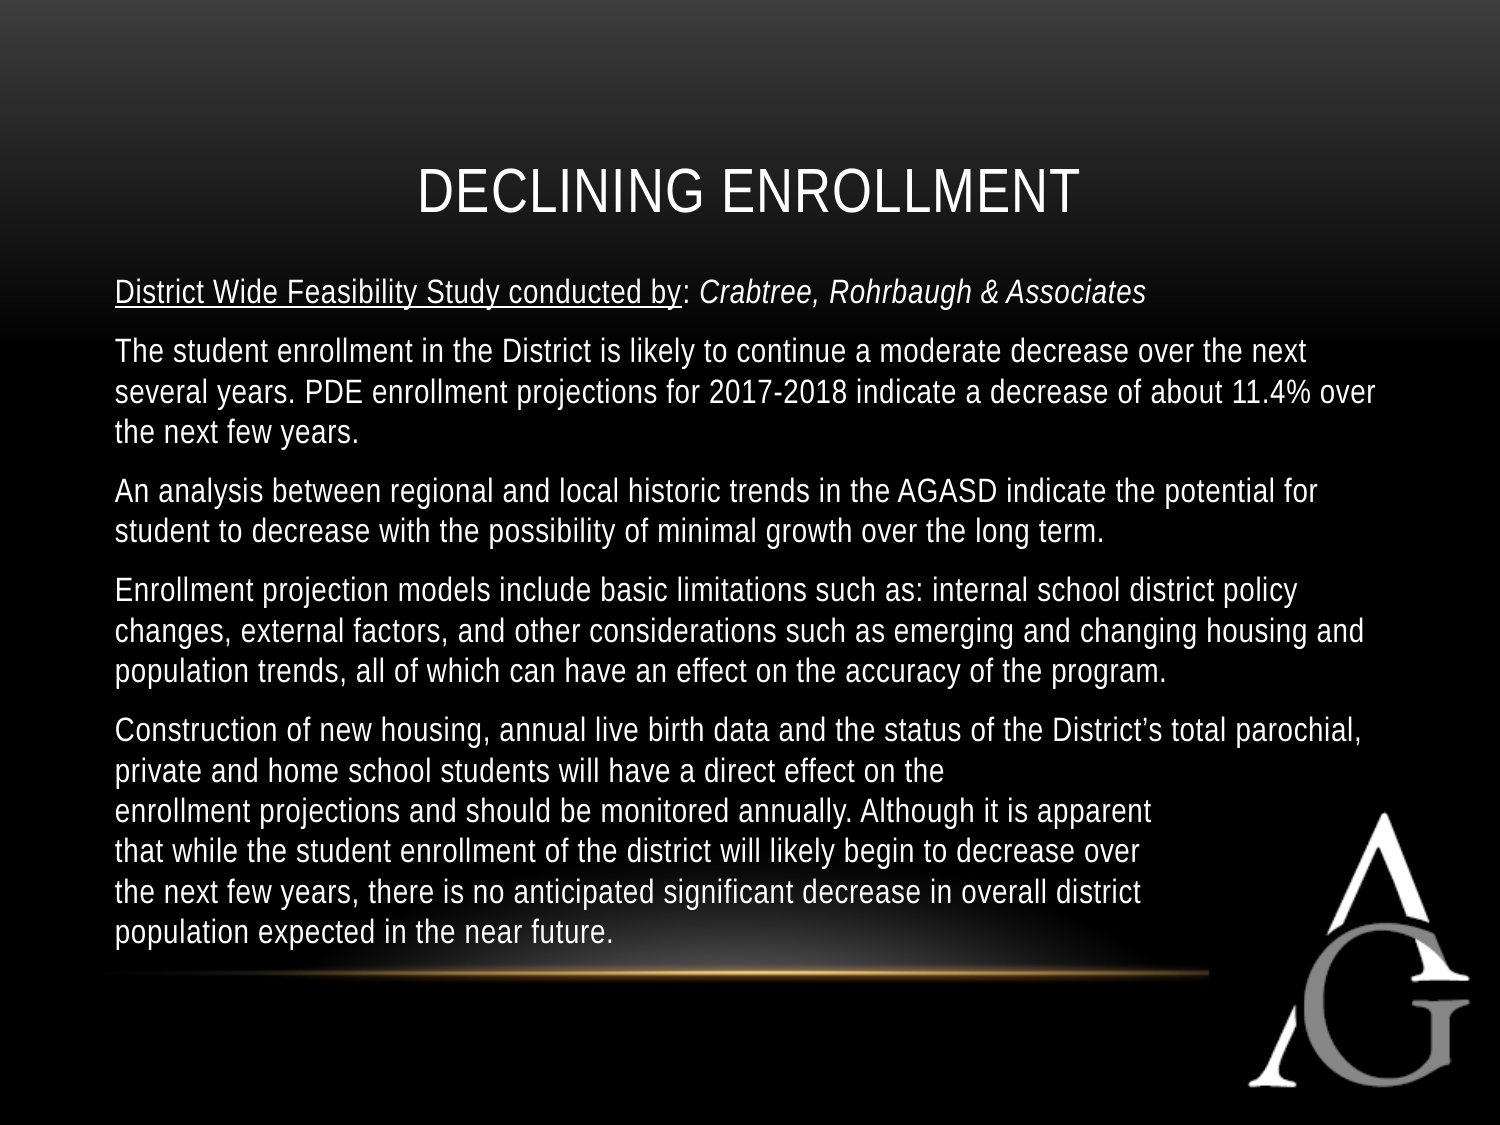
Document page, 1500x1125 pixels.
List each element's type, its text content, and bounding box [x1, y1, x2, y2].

picture [0, 0, 1500, 1125]
title Declining enrollment [99, 45, 1400, 233]
list District Wide Feasibility Study conducted by: Crabtree, Rohrbaugh & Associates The student enrollment in the District is likely to continue a moderate decrease over the next several years. PDE enrollment projections for 2017-2018 indicate a decrease of about 11.4% over the next few years. An analysis between regional and local historic trends in the AGASD indicate the potential for student to decrease with the possibility of minimal growth over the long term. Enrollment projection models include basic limitations such as: internal school district policy changes, external factors, and other considerations such as emerging and changing housing and population trends, all of which can have an effect on the accuracy of the program. Construction of new housing, annual live birth data and the status of the District’s total parochial, private and home school students will have a direct effect on the enrollment projections and should be monitored annually. Although it is apparent that while the student enrollment of the district will likely begin to decrease over the next few years, there is no anticipated significant decrease in overall district population expected in the near future. [99, 262, 1400, 965]
